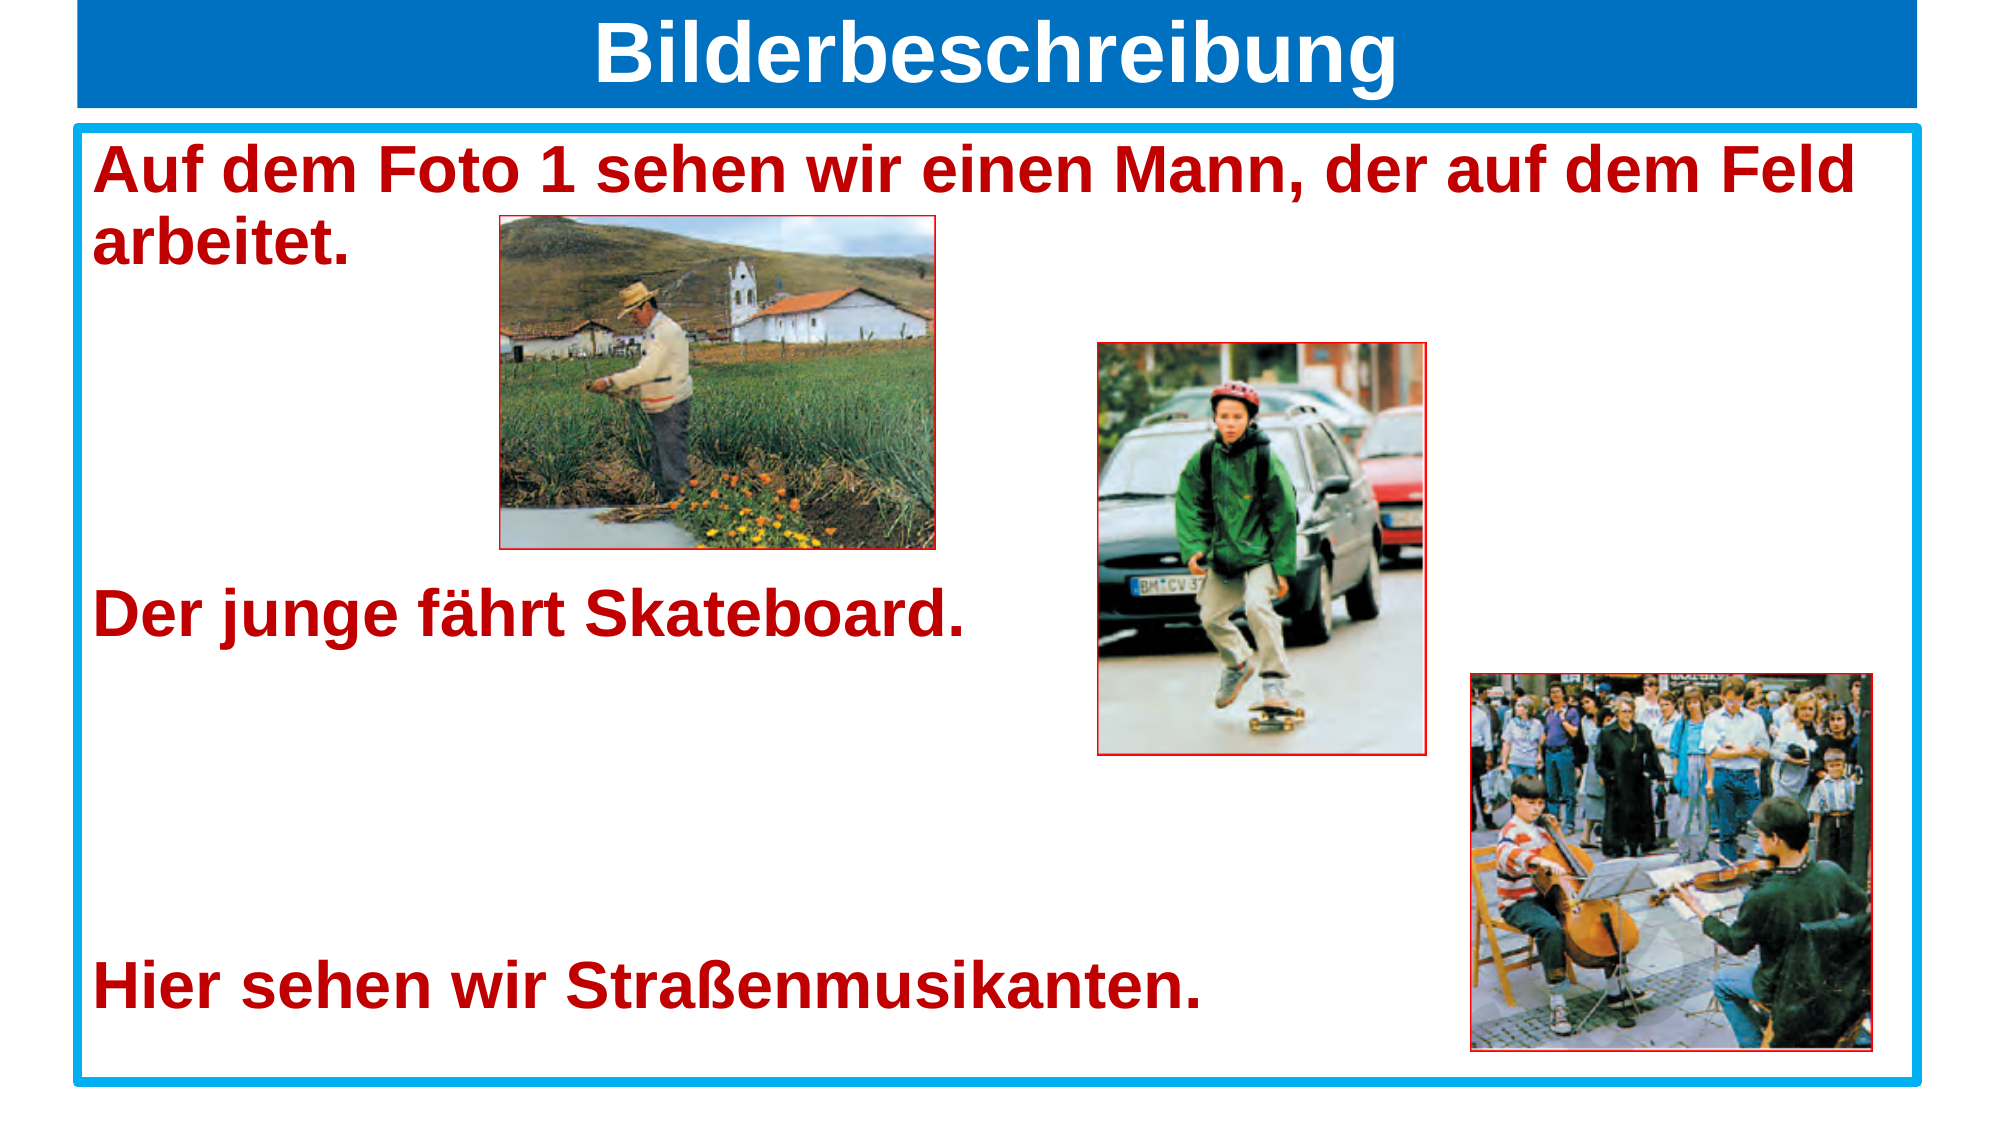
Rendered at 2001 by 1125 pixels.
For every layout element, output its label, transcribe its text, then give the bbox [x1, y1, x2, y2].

picture [1470, 673, 1873, 1052]
picture [499, 215, 936, 550]
title Bilderbeschreibung [77, 0, 1918, 109]
picture [1097, 342, 1427, 756]
subtitle Auf dem Foto 1 sehen wir einen Mann, der auf dem Feld arbeitet. Der junge fährt Skateboard. Hier sehen wir Straßenmusikanten. [77, 127, 1918, 1082]
